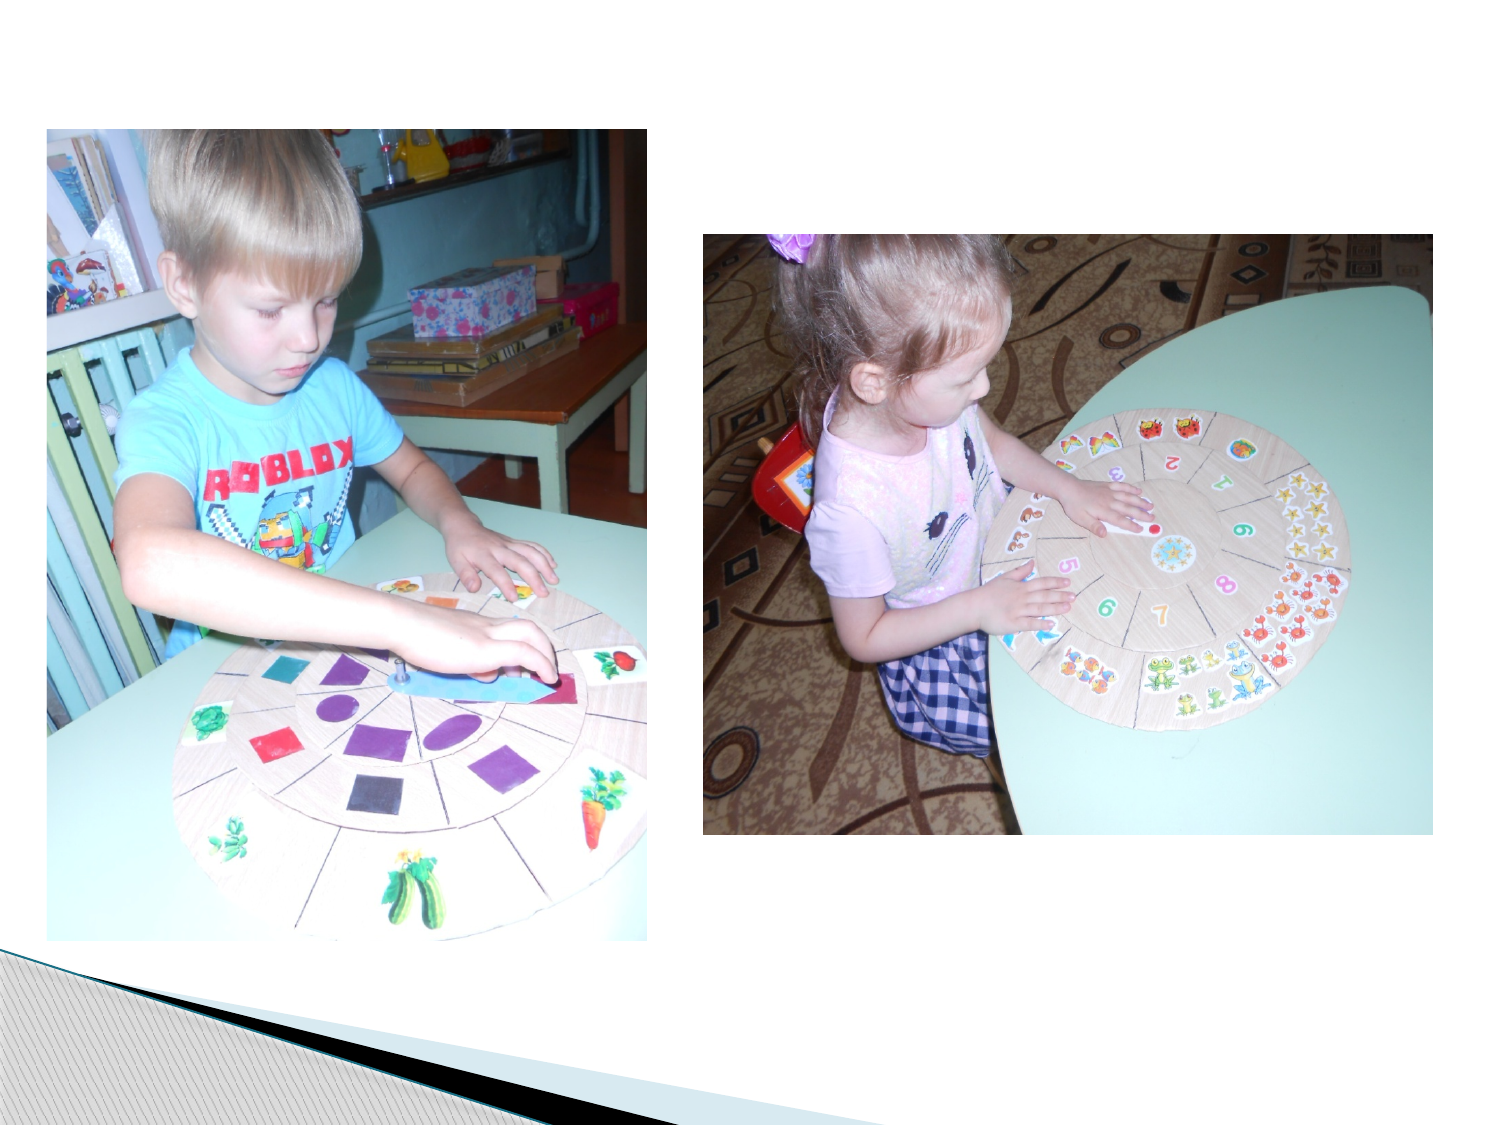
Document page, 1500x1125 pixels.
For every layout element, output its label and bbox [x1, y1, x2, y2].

picture [47, 130, 646, 234]
picture [702, 234, 1433, 835]
picture [47, 836, 646, 941]
list [0, 234, 702, 836]
